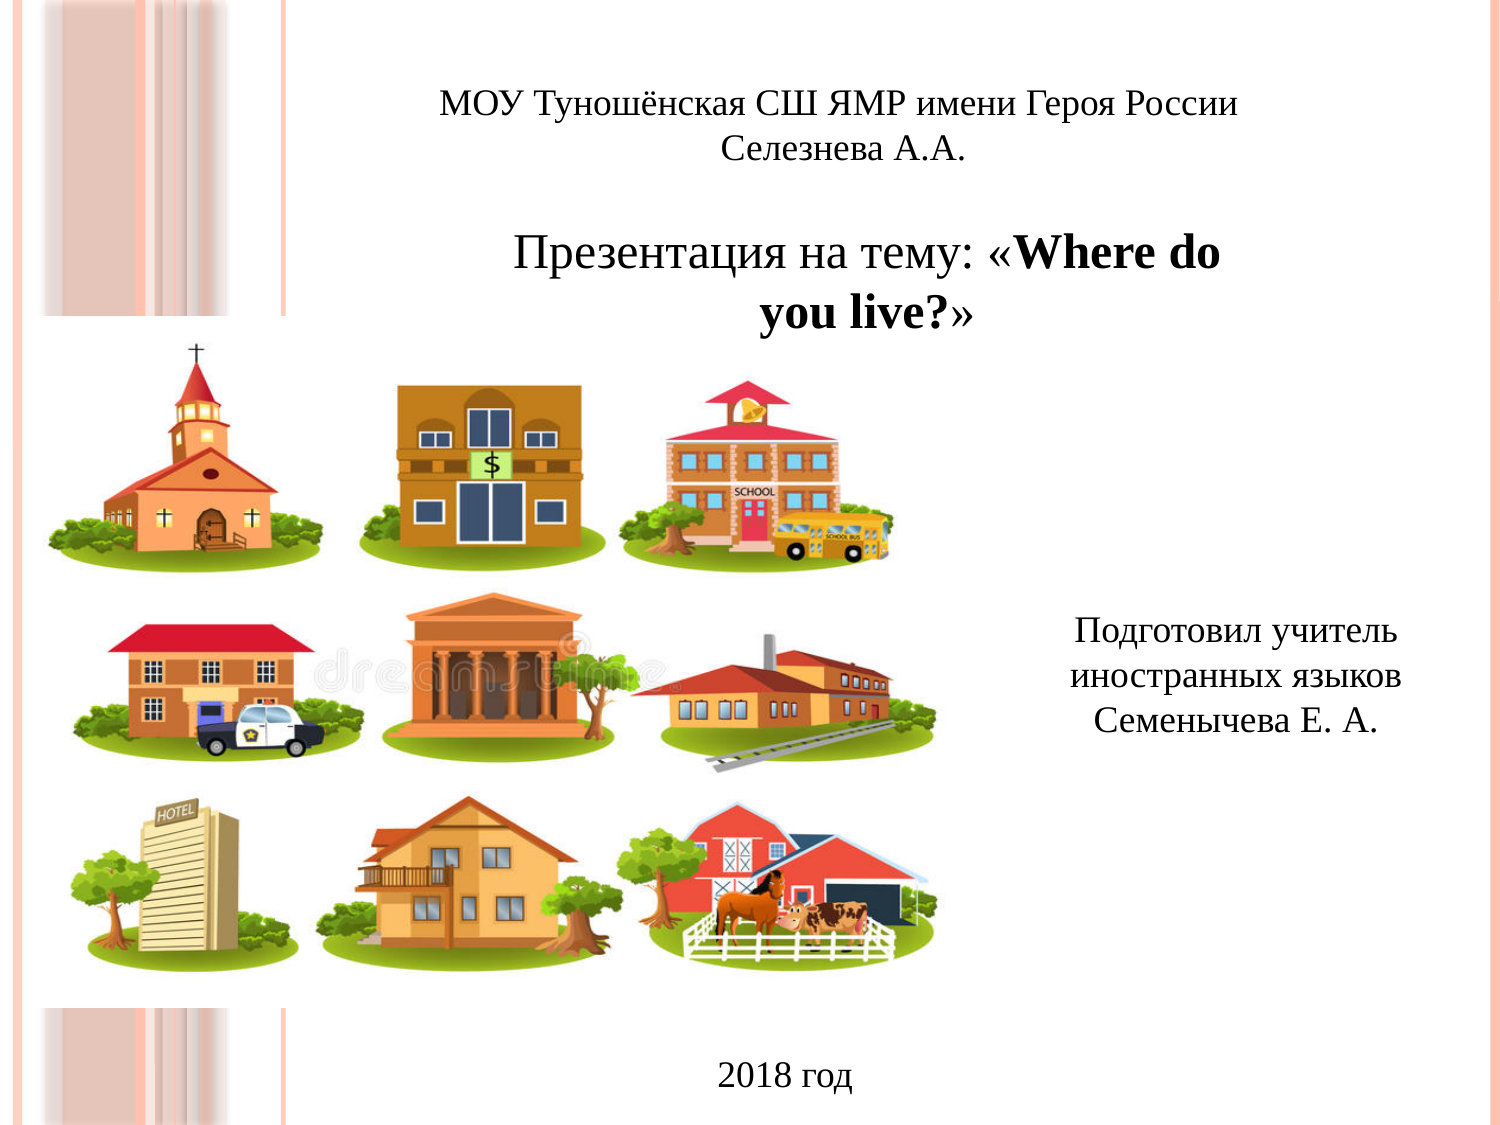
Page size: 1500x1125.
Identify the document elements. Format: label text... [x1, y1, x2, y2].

text_box Подготовил учитель иностранных языков Семенычева Е. А. [1019, 597, 1453, 793]
text_box 2018 год [550, 1042, 1020, 1103]
picture [22, 315, 974, 1009]
text_box Презентация на тему: «Where do you live?» [480, 210, 1254, 346]
text_box МОУ Туношёнская СШ ЯМР имени Героя России Селезнева А.А. [410, 70, 1278, 175]
